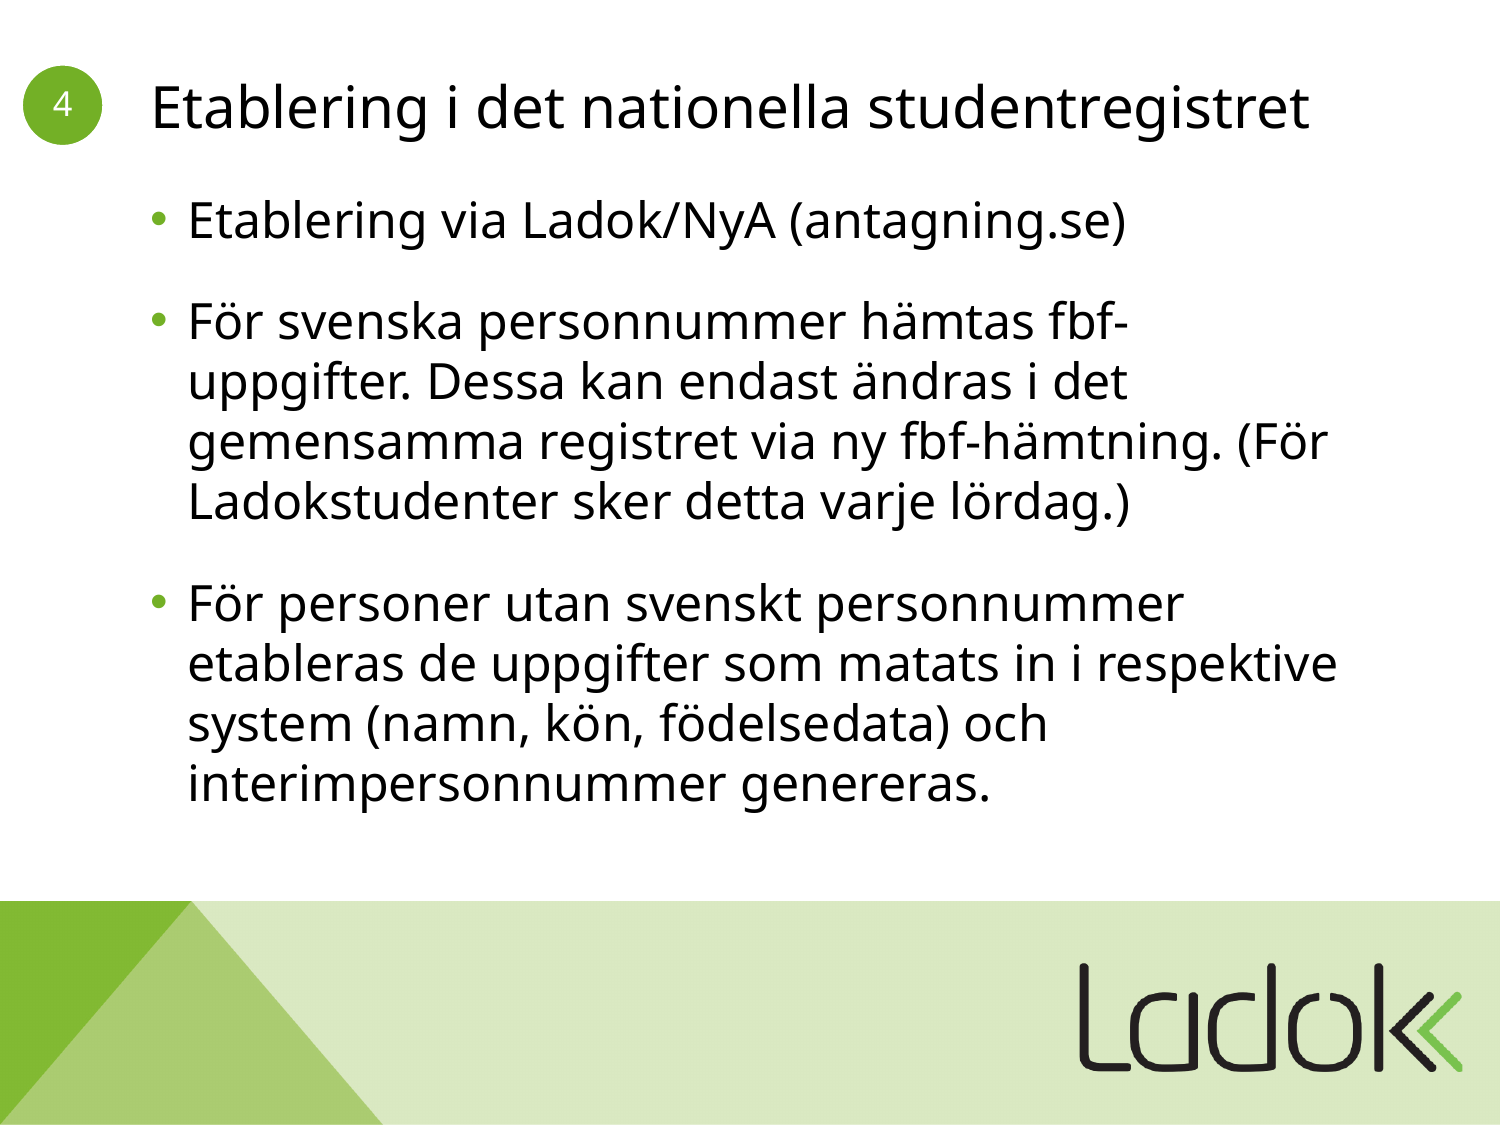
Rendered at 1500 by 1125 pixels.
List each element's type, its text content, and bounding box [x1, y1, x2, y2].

picture [0, 901, 1500, 1125]
list Etablering via Ladok/NyA (antagning.se) För svenska personnummer hämtas fbf-uppgifter. Dessa kan endast ändras i det gemensamma registret via ny fbf-hämtning. (För Ladokstudenter sker detta varje lördag.) För personer utan svenskt personnummer etableras de uppgifter som matats in i respektive system (namn, kön, födelsedata) och interimpersonnummer genereras. [135, 180, 1369, 870]
title Etablering i det nationella studentregistret [135, 60, 1369, 150]
